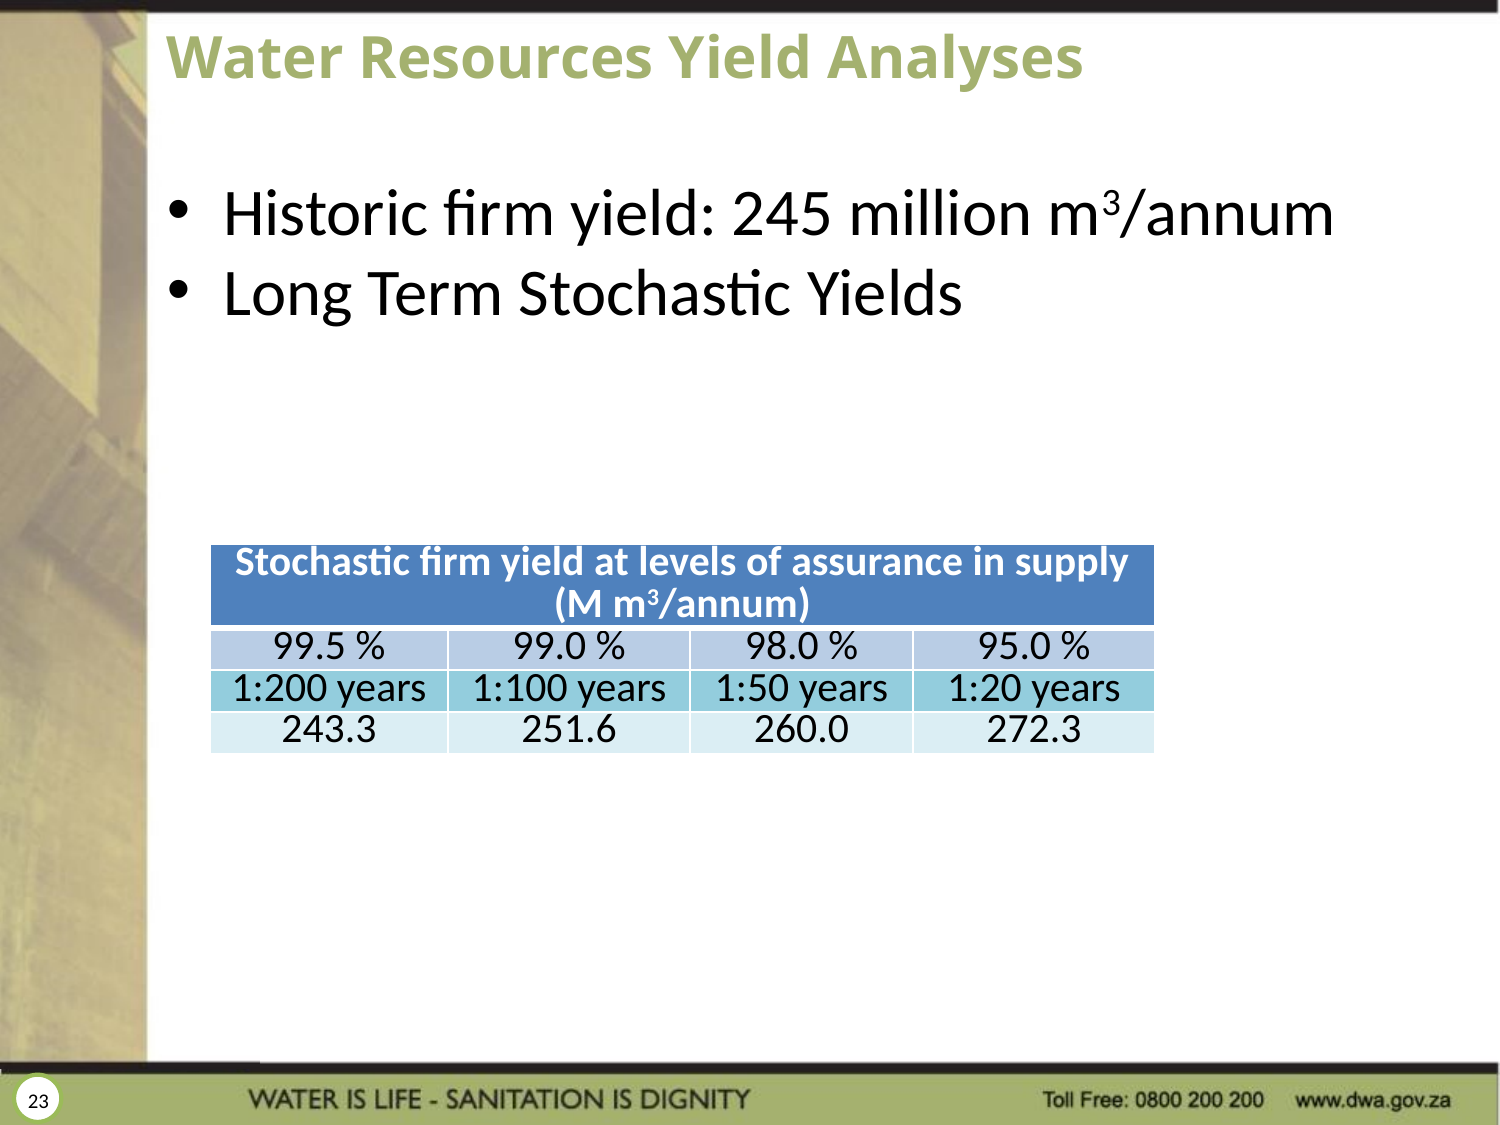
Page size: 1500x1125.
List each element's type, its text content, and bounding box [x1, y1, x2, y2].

table_cell 1:100 years [449, 671, 689, 711]
table_cell 1:50 years [691, 671, 912, 711]
table_cell 1:200 years [211, 671, 447, 711]
table_cell 260.0 [691, 713, 912, 753]
table_cell 272.3 [914, 713, 1154, 753]
table_header Stochastic firm yield at levels of assurance in supply (M m3/annum) [211, 545, 1154, 625]
subtitle Historic firm yield: 245 million m3/annum Long Term Stochastic Yields [152, 161, 1411, 465]
table_cell 98.0 % [691, 631, 912, 669]
table_cell 95.0 % [914, 631, 1154, 669]
table_cell 251.6 [449, 713, 689, 753]
table_cell 99.0 % [449, 631, 689, 669]
table_cell 99.5 % [211, 631, 447, 669]
table_cell 243.3 [211, 713, 447, 753]
table_cell 1:20 years [914, 671, 1154, 711]
title Water Resources Yield Analyses [152, 0, 1427, 109]
picture [0, 0, 1500, 1125]
